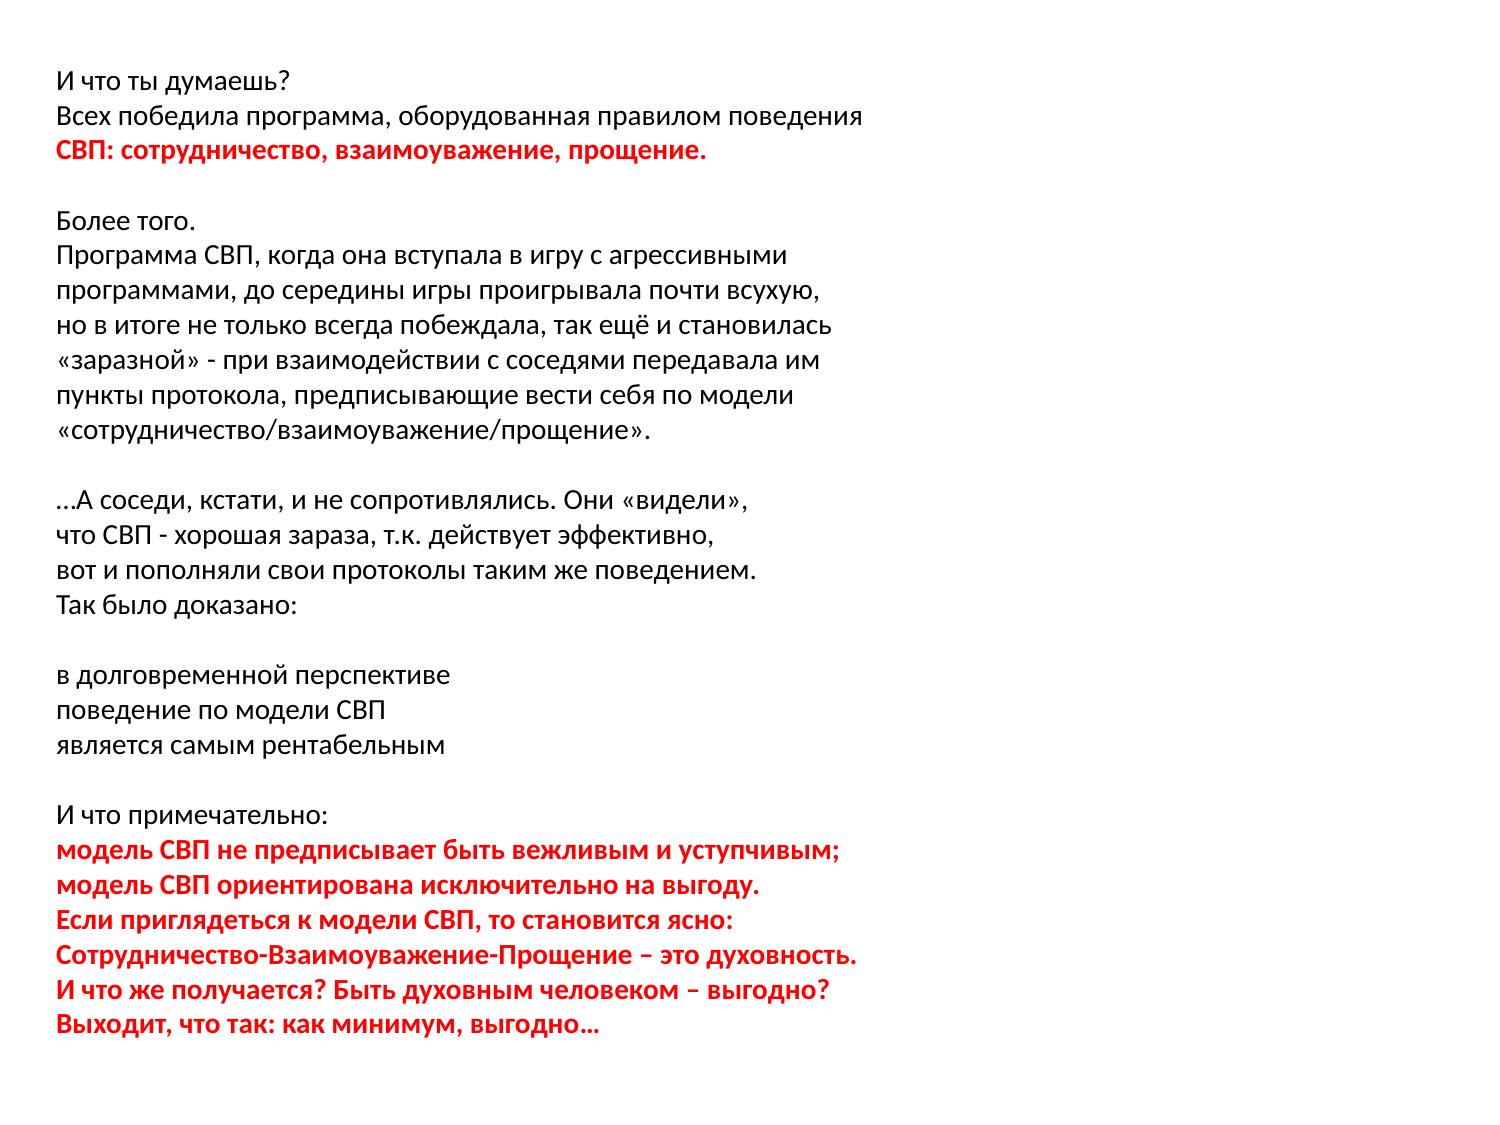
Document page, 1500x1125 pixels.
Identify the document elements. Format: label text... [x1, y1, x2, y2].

text_box И что ты думаешь? Всех победила программа, оборудованная правилом поведения СВП: сотрудничество, взаимоуважение, прощение. Более того. Программа СВП, когда она вступала в игру с агрессивными программами, до середины игры проигрывала почти всухую, но в итоге не только всегда побеждала, так ещё и становилась «заразной» - при взаимодействии с соседями передавала им пункты протокола, предписывающие вести себя по модели «сотрудничество/взаимоуважение/прощение». …А соседи, кстати, и не сопротивлялись. Они «видели», что СВП - хорошая зараза, т.к. действует эффективно, вот и пополняли свои протоколы таким же поведением. Так было доказано: в долговременной перспективе поведение по модели СВП является самым рентабельным И что примечательно: модель СВП не предписывает быть вежливым и уступчивым; модель СВП ориентирована исключительно на выгоду. Если приглядеться к модели СВП, то становится ясно: Сотрудничество-Взаимоуважение-Прощение – это духовность. И что же получается? Быть духовным человеком – выгодно? Выходит, что так: как минимум, выгодно… [41, 53, 1412, 1048]
